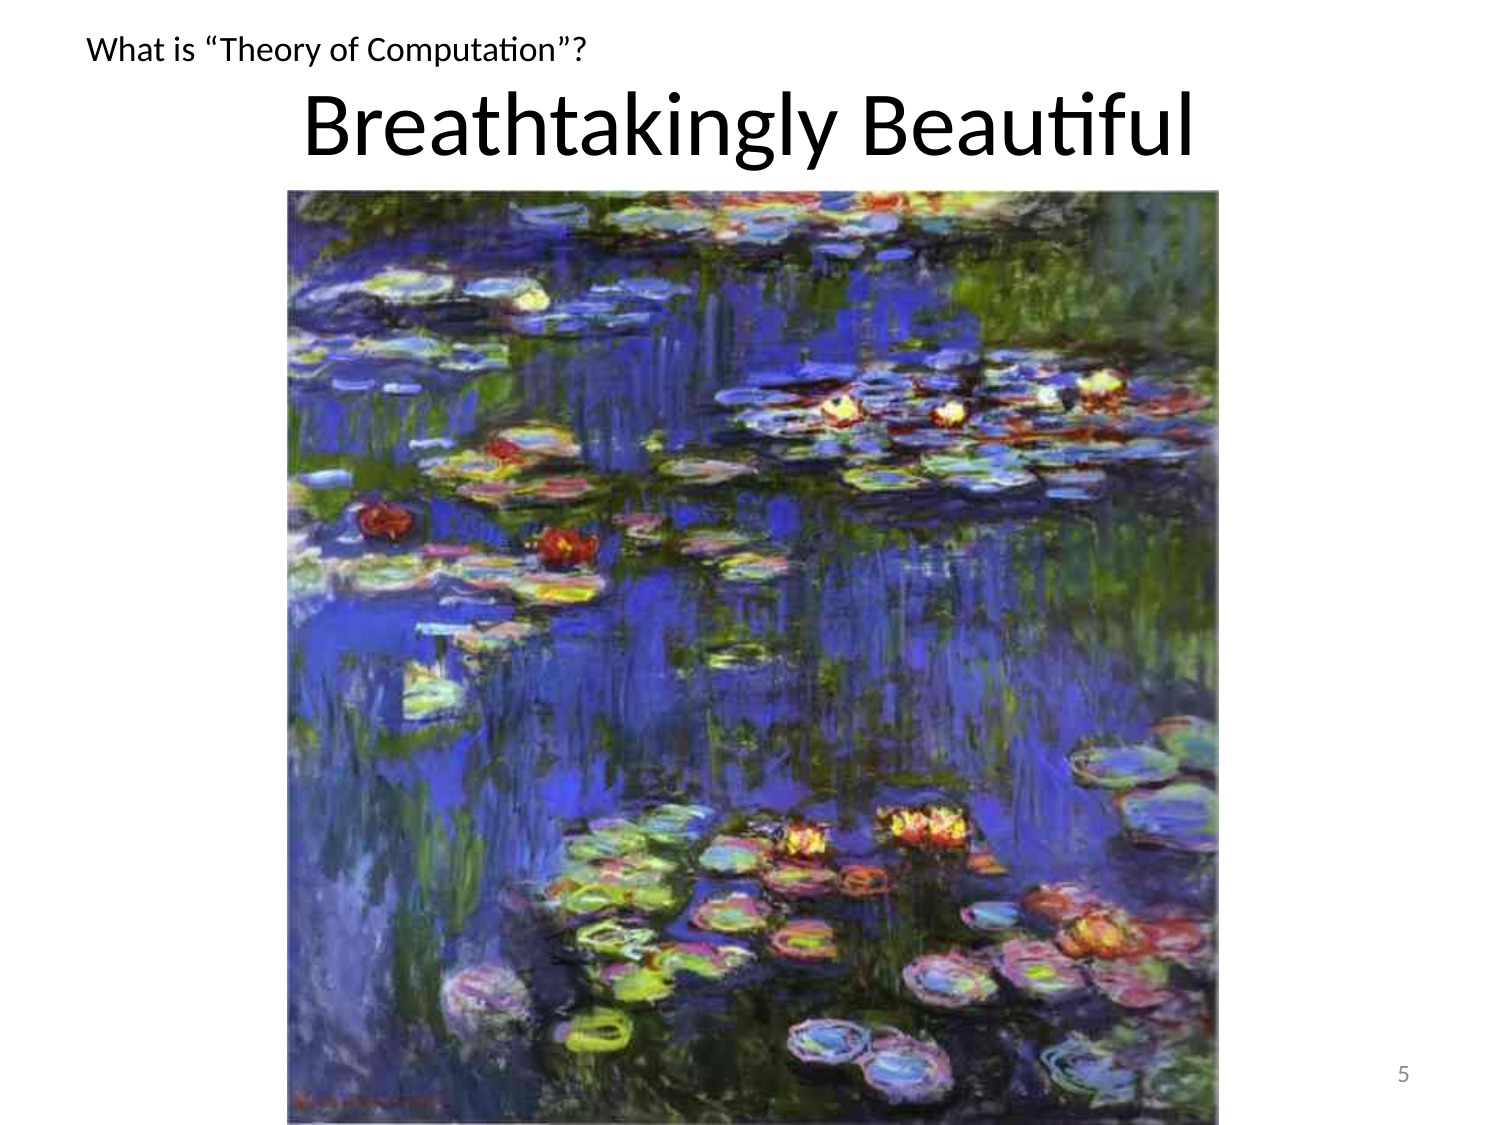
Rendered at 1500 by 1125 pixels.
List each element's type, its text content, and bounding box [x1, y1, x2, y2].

text_box What is “Theory of Computation”? [0, 0, 1013, 163]
title Breathtakingly Beautiful [75, 24, 1425, 213]
slide_number 5 [1223, 1042, 1425, 1103]
picture [287, 190, 1219, 1125]
